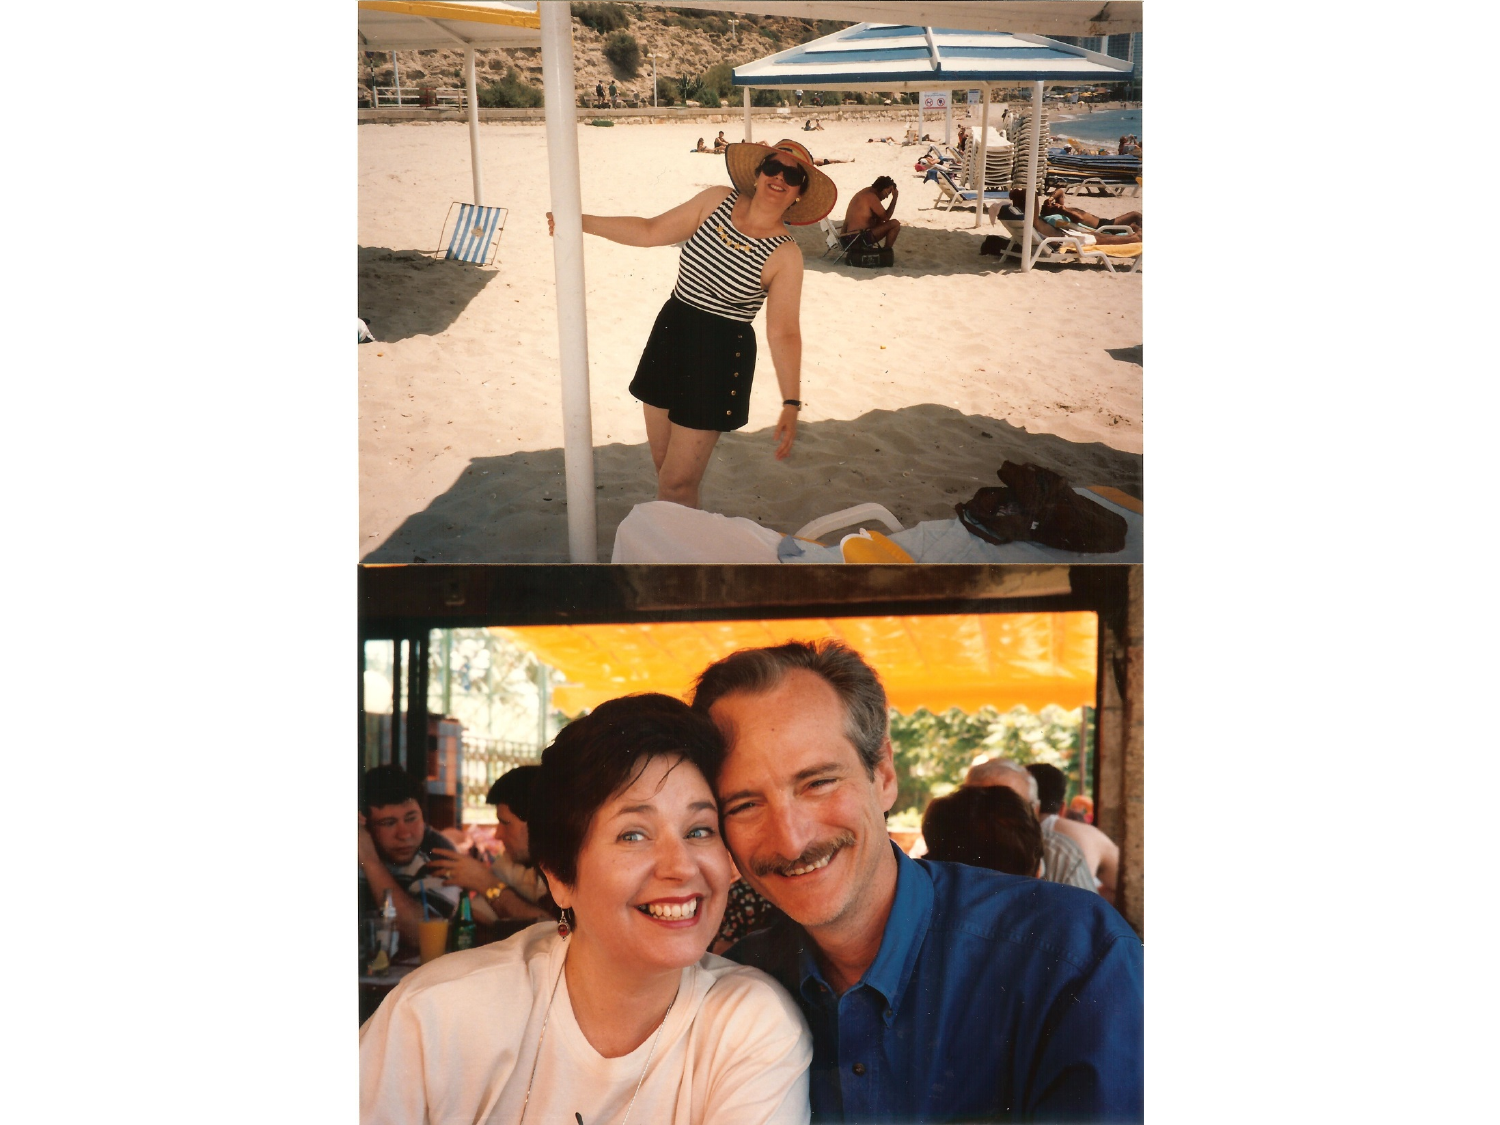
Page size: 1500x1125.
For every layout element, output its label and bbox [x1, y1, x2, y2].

picture [355, 0, 1145, 1125]
